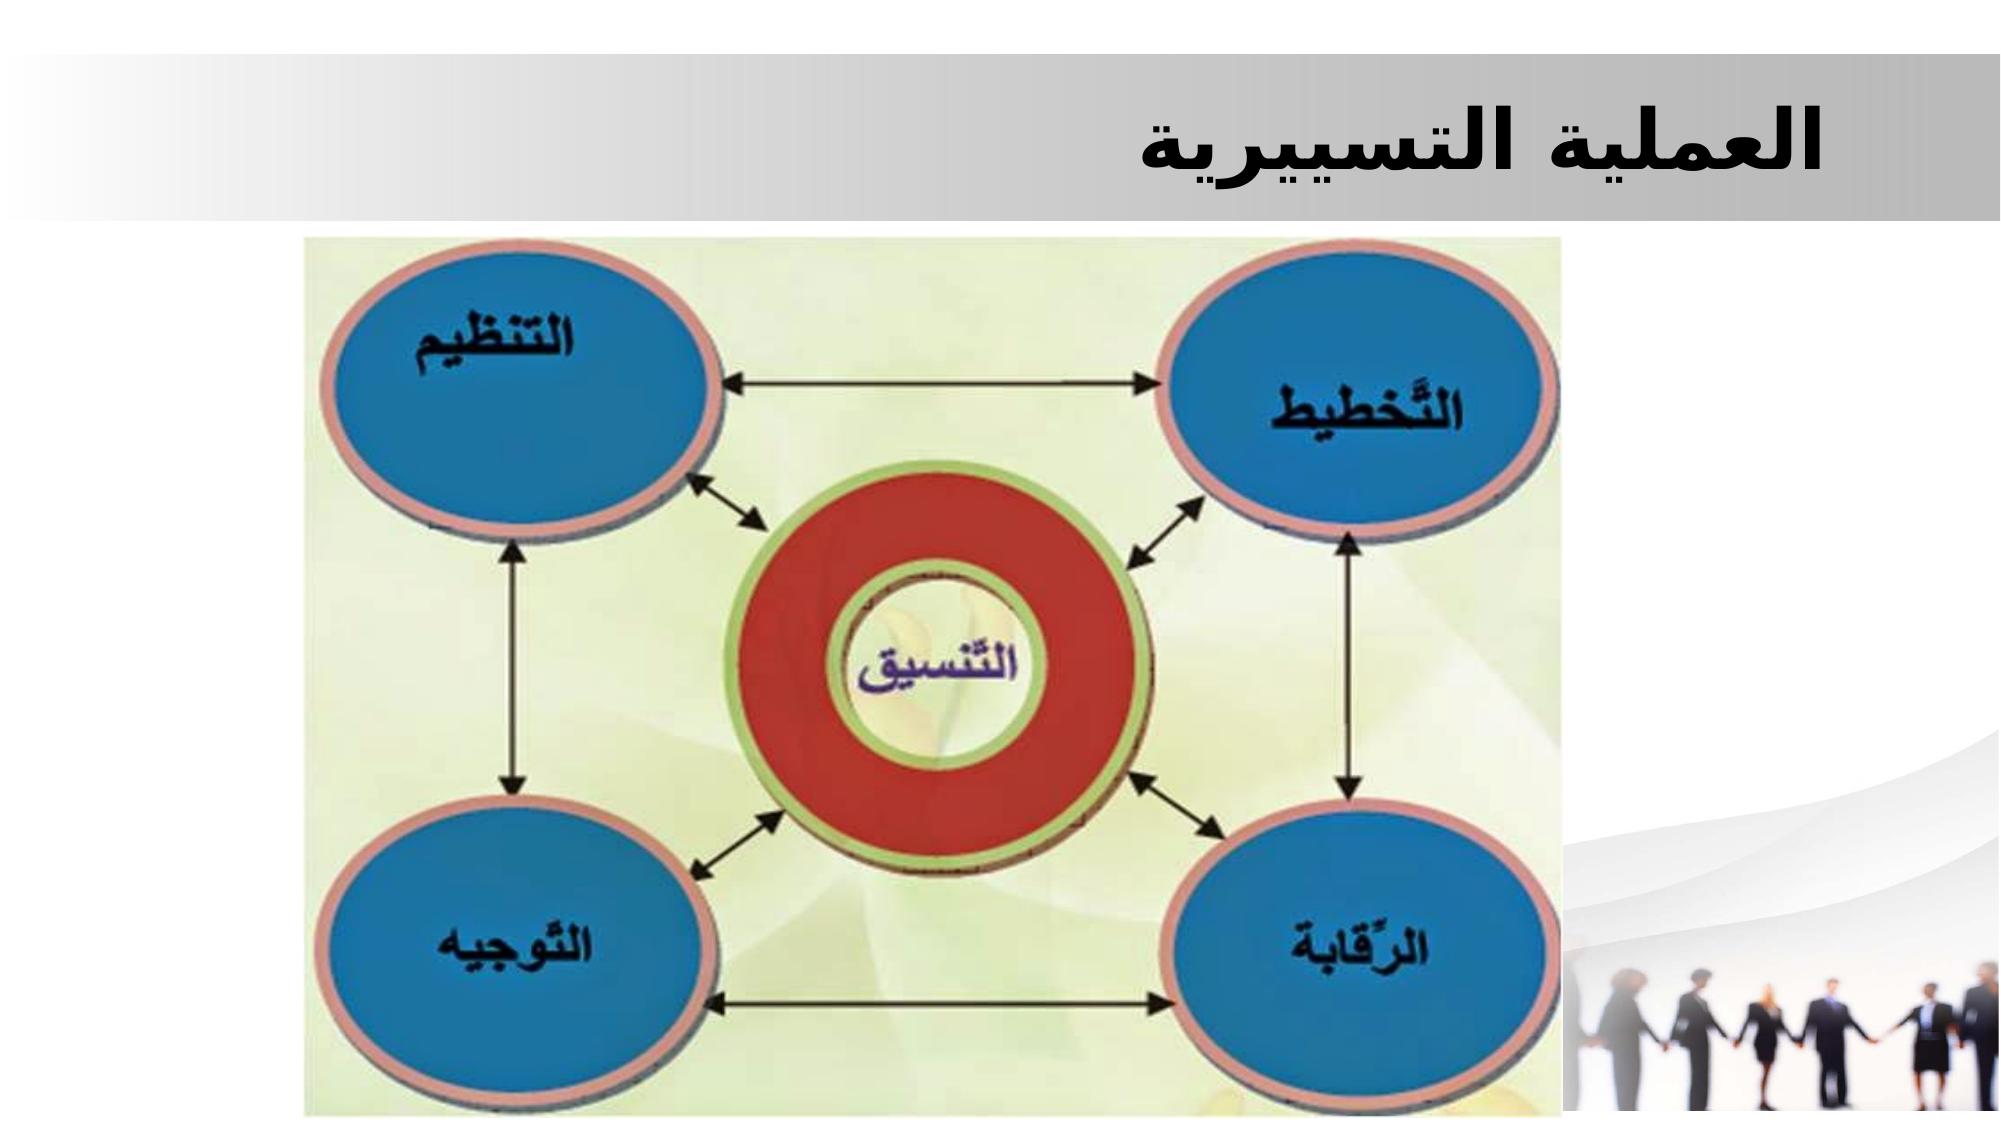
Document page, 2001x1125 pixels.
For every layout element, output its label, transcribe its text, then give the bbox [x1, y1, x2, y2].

picture [302, 236, 1999, 1118]
text_box العملية التسييرية [834, 79, 1843, 329]
